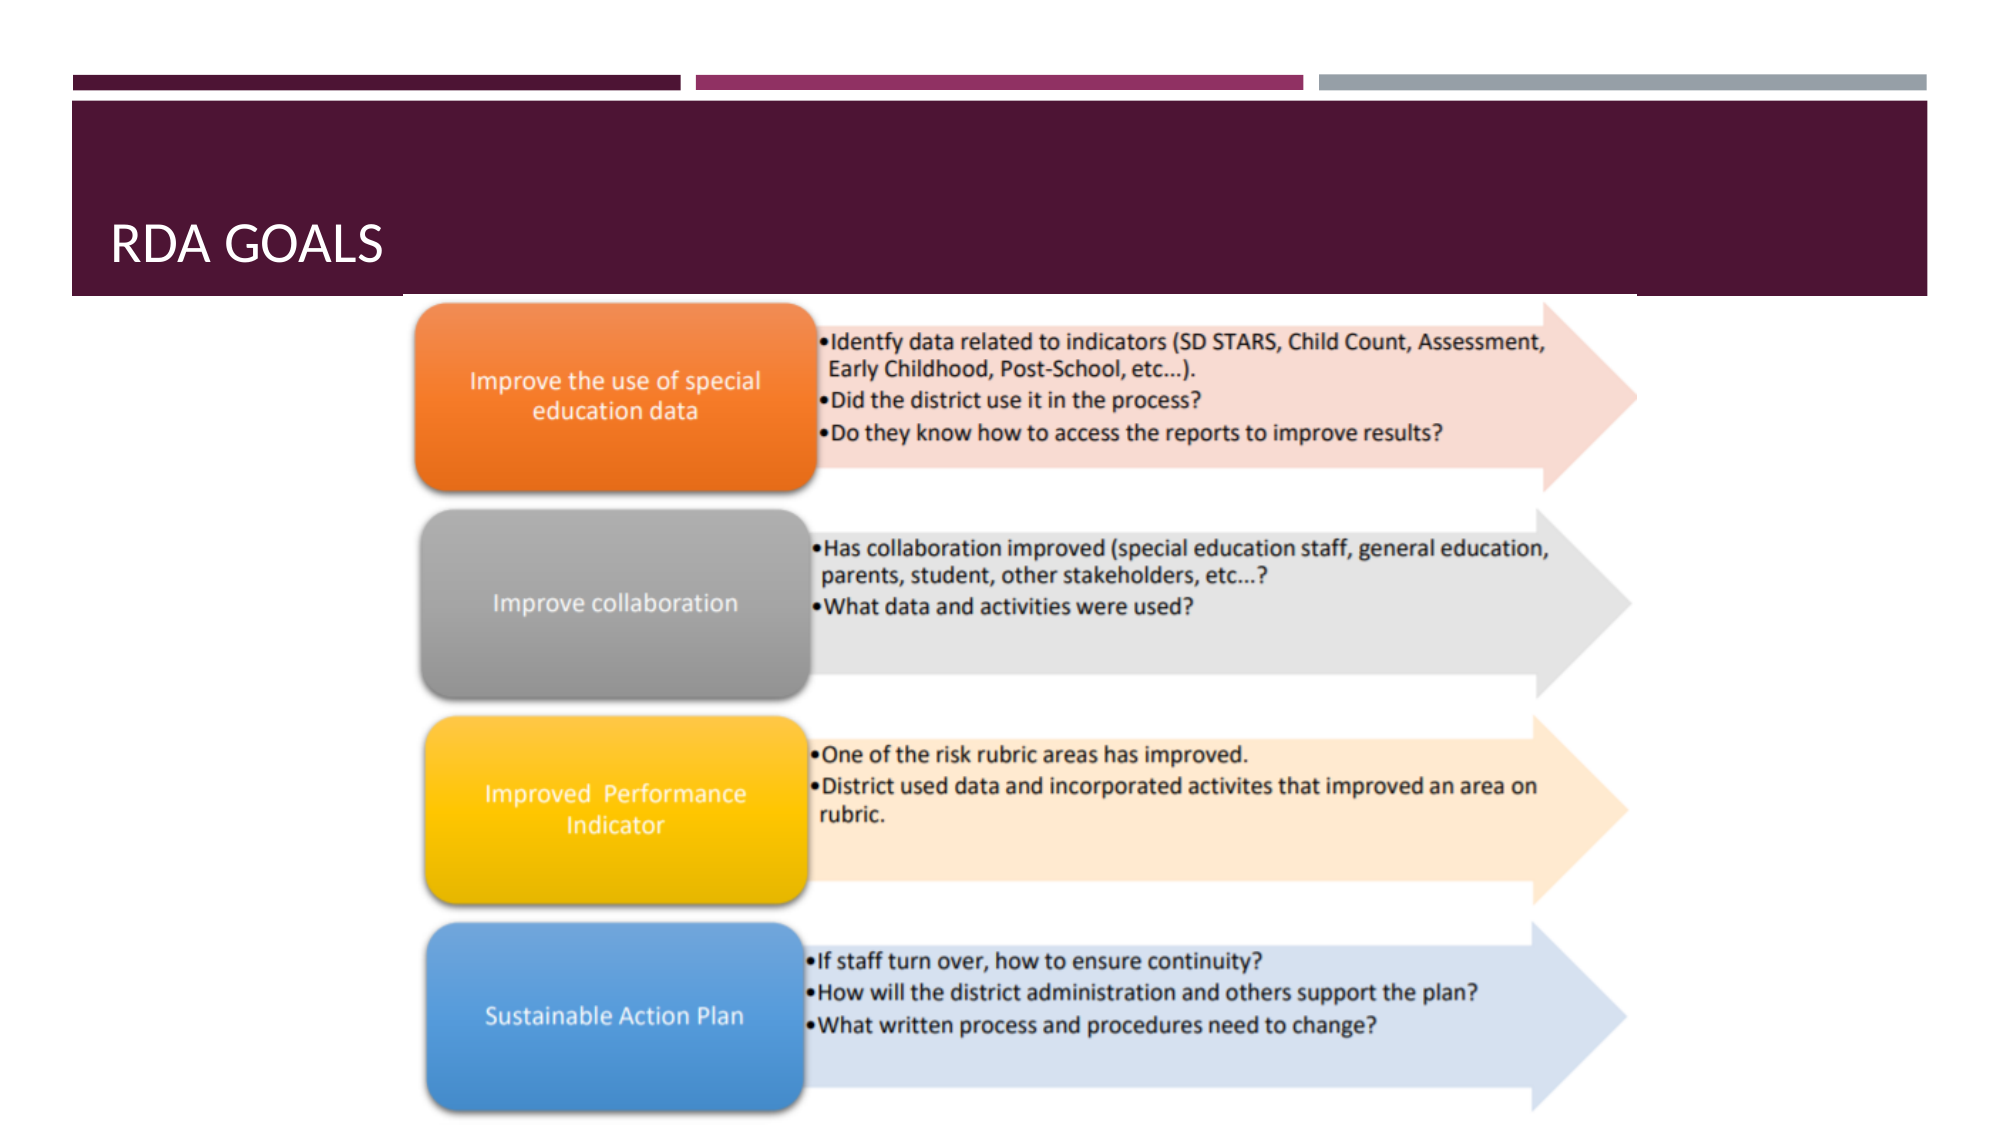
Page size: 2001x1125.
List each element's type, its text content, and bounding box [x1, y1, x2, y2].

title RDA GOALS [95, 115, 1905, 282]
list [403, 294, 1638, 1125]
